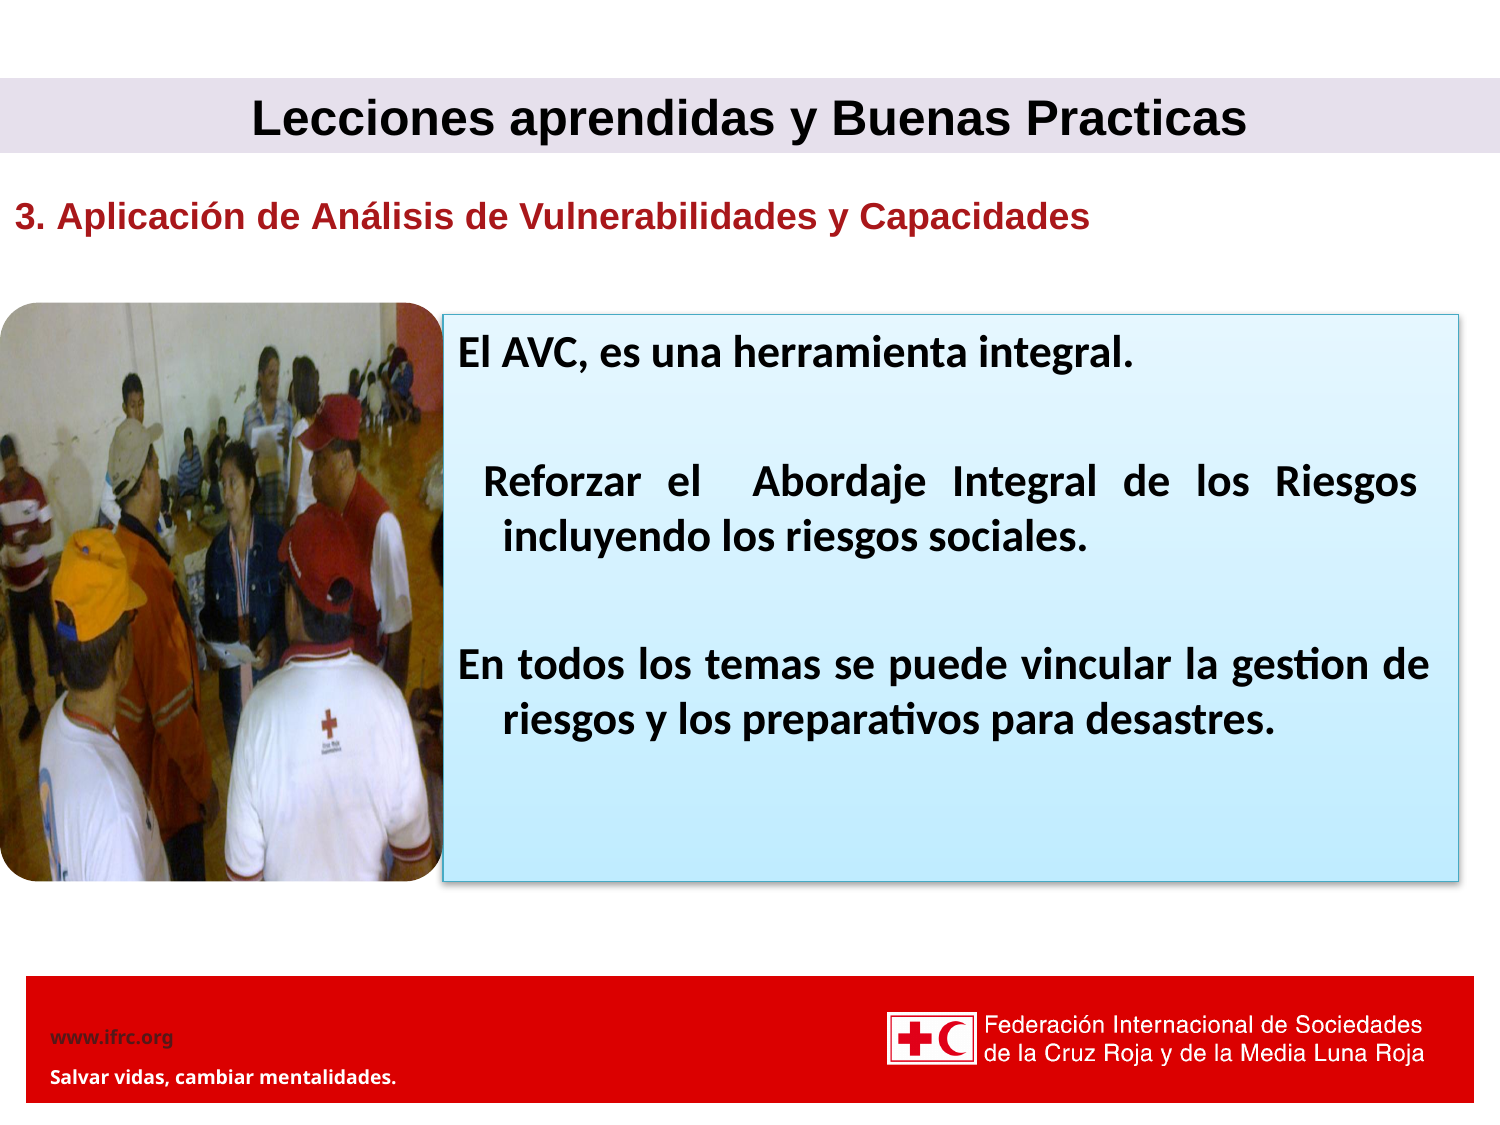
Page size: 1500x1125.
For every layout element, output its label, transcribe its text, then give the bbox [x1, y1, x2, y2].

picture [0, 302, 444, 882]
list El AVC, es una herramienta integral. Reforzar el Abordaje Integral de los Riesgos incluyendo los riesgos sociales. En todos los temas se puede vincular la gestion de riesgos y los preparativos para desastres. [448, 314, 1459, 882]
text_box Lecciones aprendidas y Buenas Practicas [0, 78, 1500, 153]
text_box 3. Aplicación de Análisis de Vulnerabilidades y Capacidades [0, 184, 1193, 245]
picture [887, 1012, 1424, 1066]
